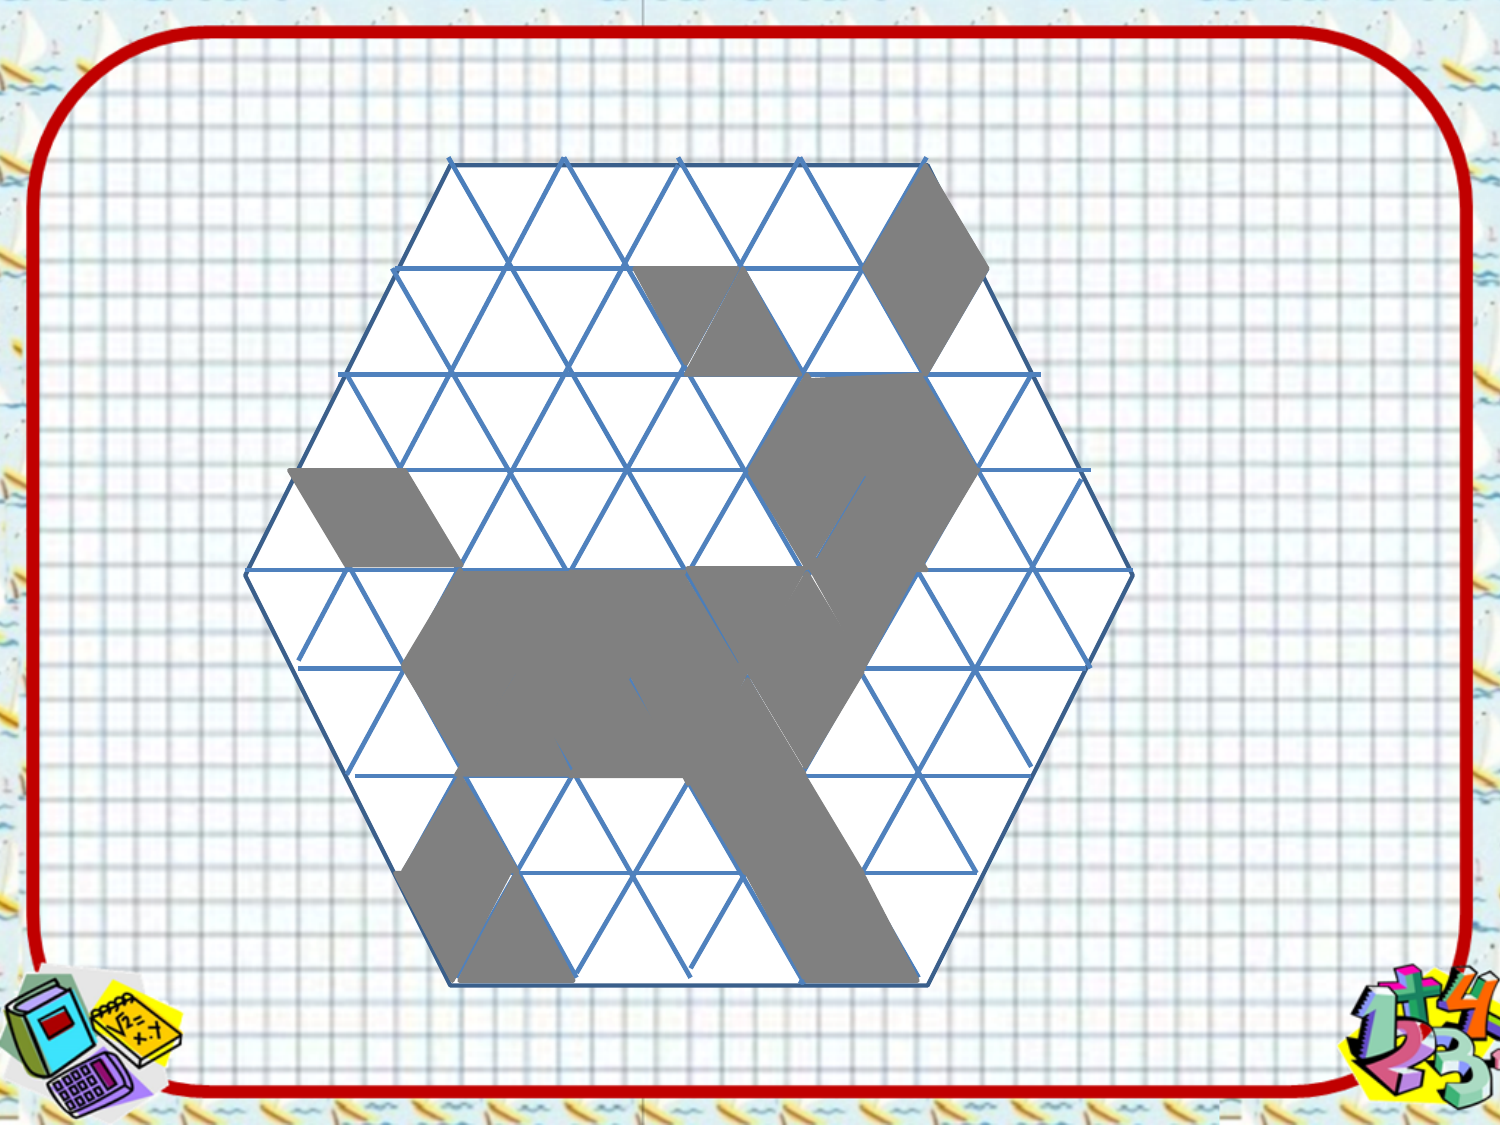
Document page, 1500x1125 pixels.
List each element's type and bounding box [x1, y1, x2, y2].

text_box [402, 157, 561, 266]
text_box [580, 676, 805, 872]
text_box [563, 157, 797, 266]
text_box [809, 677, 977, 872]
text_box [287, 468, 293, 480]
text_box [246, 479, 292, 568]
text_box [1094, 493, 1132, 568]
text_box [298, 674, 577, 978]
text_box [0, 0, 1500, 75]
text_box [799, 157, 1091, 469]
text_box [580, 478, 805, 667]
text_box [391, 268, 805, 469]
text_box [1094, 571, 1135, 658]
picture [0, 75, 1500, 1125]
text_box [298, 476, 577, 668]
text_box [574, 881, 805, 985]
text_box [298, 157, 400, 469]
text_box [243, 574, 293, 676]
text_box [809, 471, 1091, 669]
text_box [809, 677, 1082, 985]
